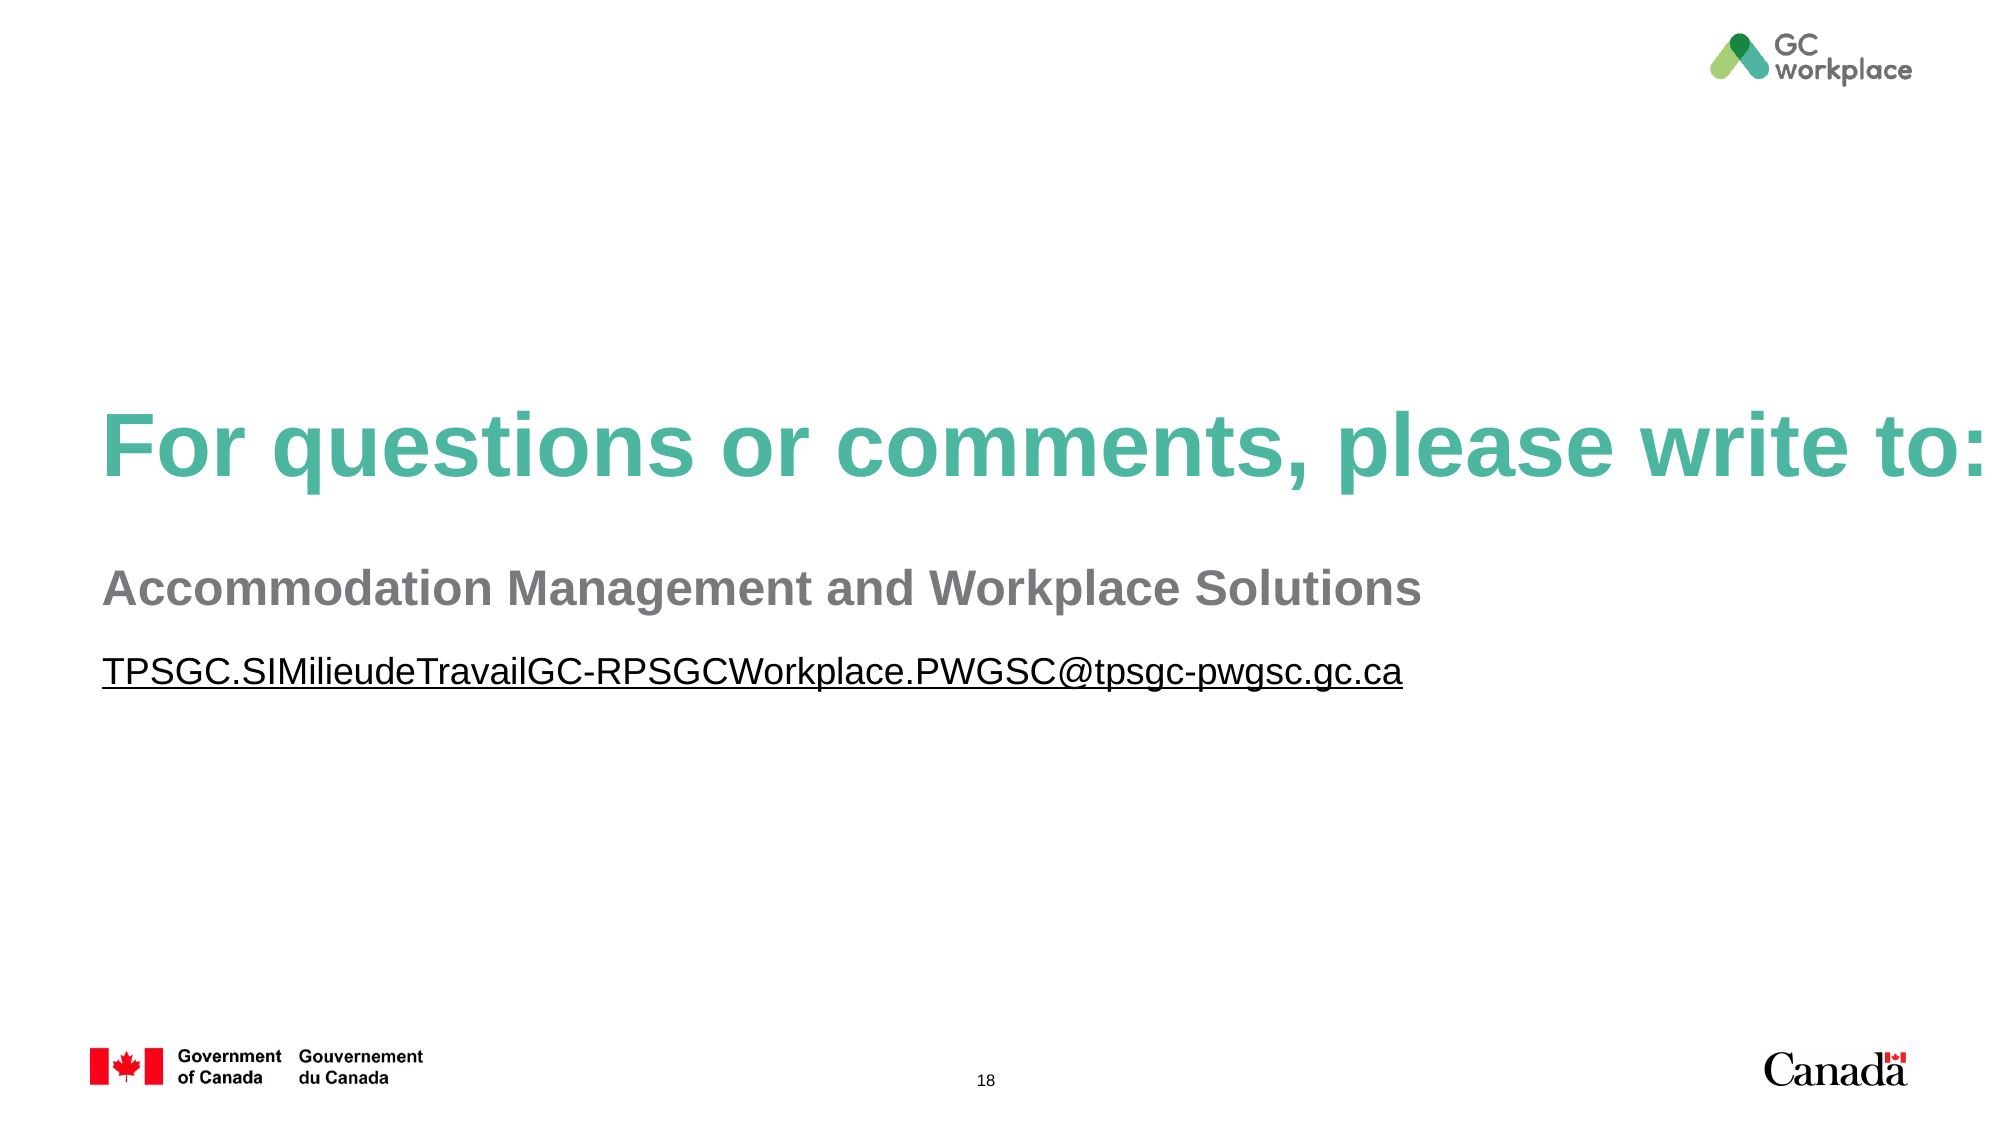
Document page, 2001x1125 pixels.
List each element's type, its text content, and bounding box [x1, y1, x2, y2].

picture [90, 1045, 425, 1087]
list TPSGC.SIMilieudeTravailGC-RPSGCWorkplace.PWGSC@tpsgc-pwgsc.gc.ca [87, 639, 1430, 1006]
picture [1764, 1049, 1911, 1087]
list Accommodation Management and Workplace Solutions [86, 548, 1770, 640]
picture [1698, 22, 1928, 91]
title For questions or comments, please write to: [86, 298, 2000, 504]
